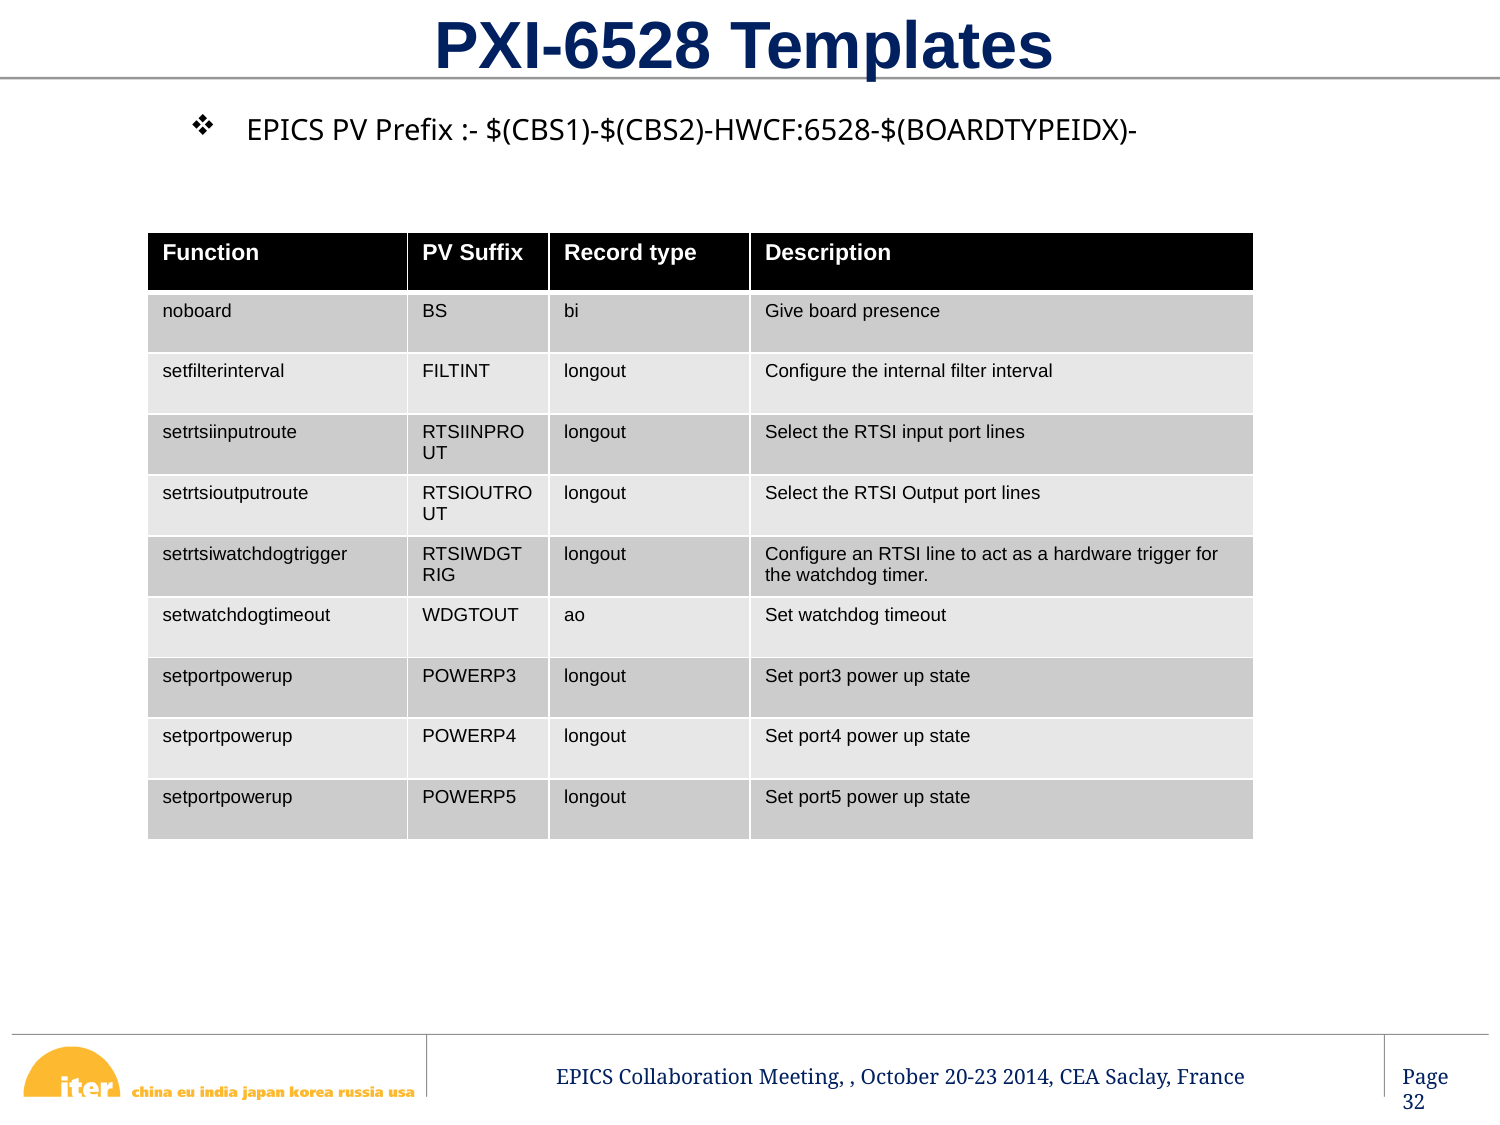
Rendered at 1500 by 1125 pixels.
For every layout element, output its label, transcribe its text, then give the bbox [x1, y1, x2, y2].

table_cell longout [550, 719, 749, 778]
table_cell longout [550, 354, 749, 413]
table_cell longout [550, 476, 749, 535]
table_cell Set port3 power up state [751, 658, 1253, 717]
table_cell Set port4 power up state [751, 719, 1253, 778]
table_cell ao [550, 598, 749, 657]
table_cell longout [550, 658, 749, 717]
table_cell Set watchdog timeout [751, 598, 1253, 657]
table_cell RTSIINPROUT [408, 415, 548, 474]
table_header Function [148, 233, 407, 290]
title PXI-6528 Templates [88, 5, 1401, 79]
text_box EPICS PV Prefix :- $(CBS1)-$(CBS2)-HWCF:6528-$(BOARDTYPEIDX)- [100, 103, 1400, 154]
table_cell setwatchdogtimeout [148, 598, 407, 657]
table_cell Configure the internal filter interval [751, 354, 1253, 413]
table_cell setportpowerup [148, 719, 407, 778]
table_cell Set port5 power up state [751, 780, 1253, 839]
table_cell bi [550, 295, 749, 352]
table_cell Configure an RTSI line to act as a hardware trigger for the watchdog timer. [751, 537, 1253, 596]
table_cell setportpowerup [148, 780, 407, 839]
picture [0, 1022, 1500, 1125]
table_cell longout [550, 780, 749, 839]
table_cell setrtsioutputroute [148, 476, 407, 535]
table_header Description [751, 233, 1253, 290]
table_cell RTSIOUTROUT [408, 476, 548, 535]
table_header PV Suffix [408, 233, 548, 290]
table_cell BS [408, 295, 548, 352]
table_cell Give board presence [751, 295, 1253, 352]
table_cell RTSIWDGTRIG [408, 537, 548, 596]
table_header Record type [550, 233, 749, 290]
table_cell noboard [148, 295, 407, 352]
table_cell POWERP3 [408, 658, 548, 717]
table_cell setportpowerup [148, 658, 407, 717]
table_cell WDGTOUT [408, 598, 548, 657]
table_cell FILTINT [408, 354, 548, 413]
table_cell setfilterinterval [148, 354, 407, 413]
table_cell setrtsiinputroute [148, 415, 407, 474]
table_cell Select the RTSI input port lines [751, 415, 1253, 474]
table_cell Select the RTSI Output port lines [751, 476, 1253, 535]
table_cell POWERP5 [408, 780, 548, 839]
table_cell longout [550, 415, 749, 474]
table_cell longout [550, 537, 749, 596]
table_cell setrtsiwatchdogtrigger [148, 537, 407, 596]
table_cell POWERP4 [408, 719, 548, 778]
